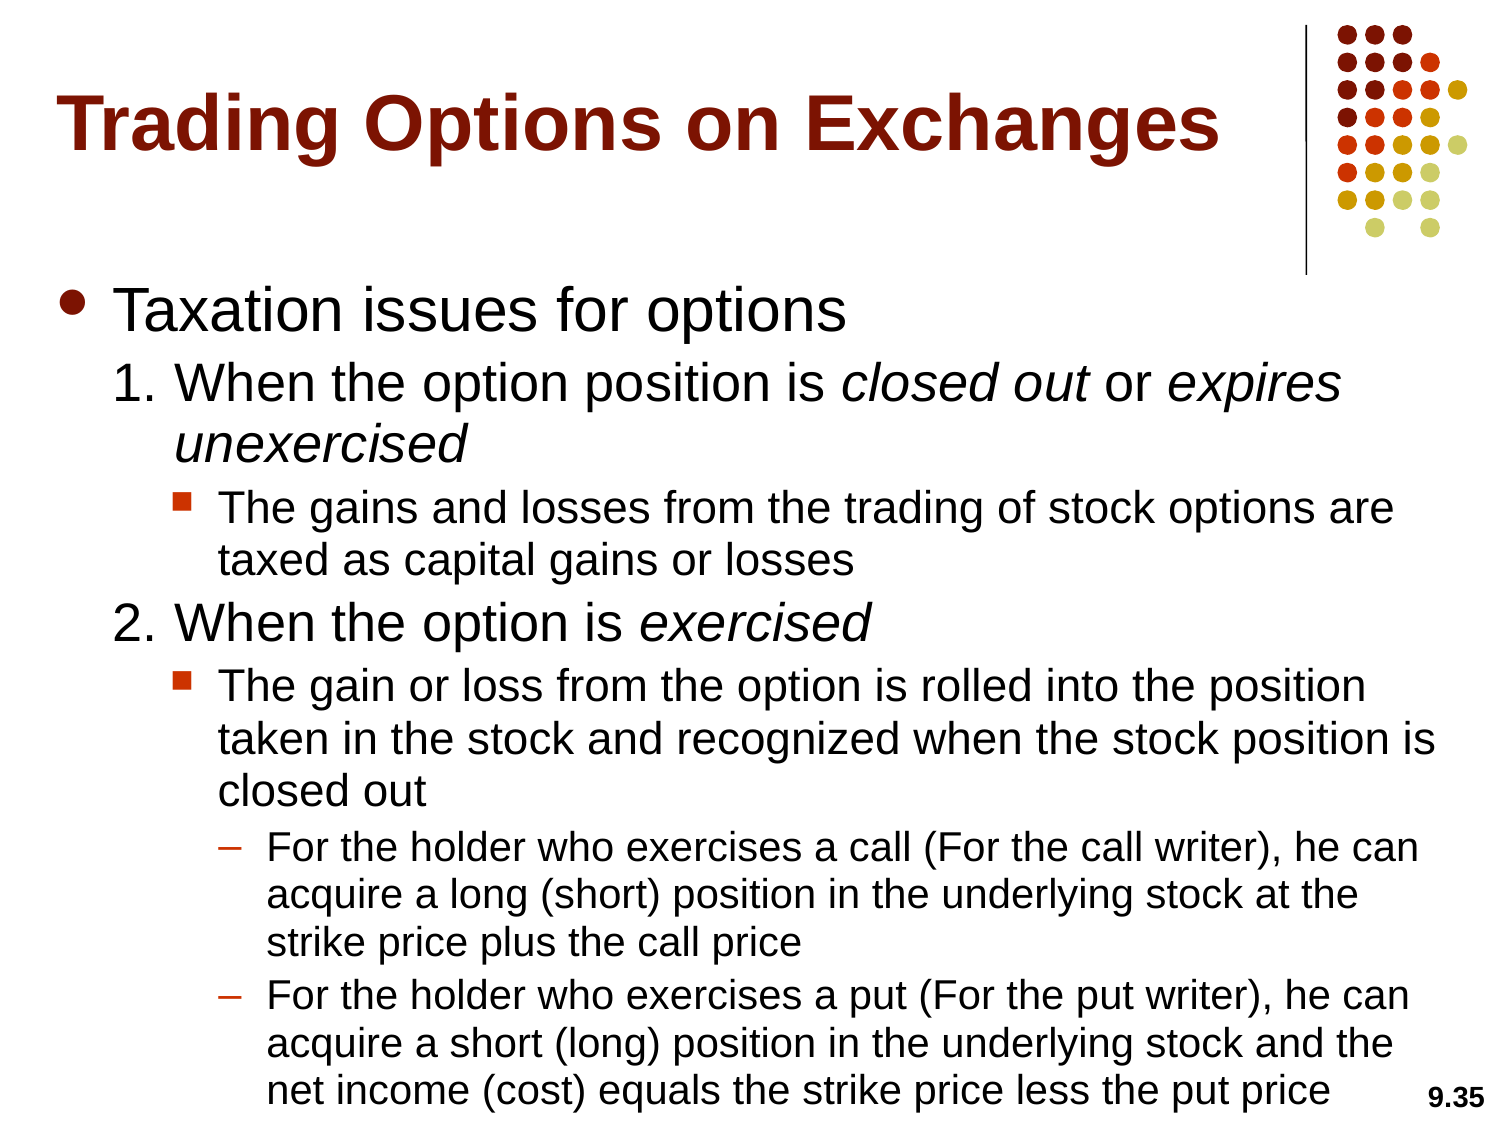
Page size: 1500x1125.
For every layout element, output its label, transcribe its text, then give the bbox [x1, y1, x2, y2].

slide_number 9.35 [1400, 1070, 1500, 1125]
title Trading Options on Exchanges [41, 42, 1306, 196]
list Taxation issues for options When the option position is closed out or expires unexercised The gains and losses from the trading of stock options are taxed as capital gains or losses When the option is exercised The gain or loss from the option is rolled into the position taken in the stock and recognized when the stock position is closed out For the holder who exercises a call (For the call writer), he can acquire a long (short) position in the underlying stock at the strike price plus the call price For the holder who exercises a put (For the put writer), he can acquire a short (long) position in the underlying stock and the net income (cost) equals the strike price less the put price [41, 267, 1471, 1125]
